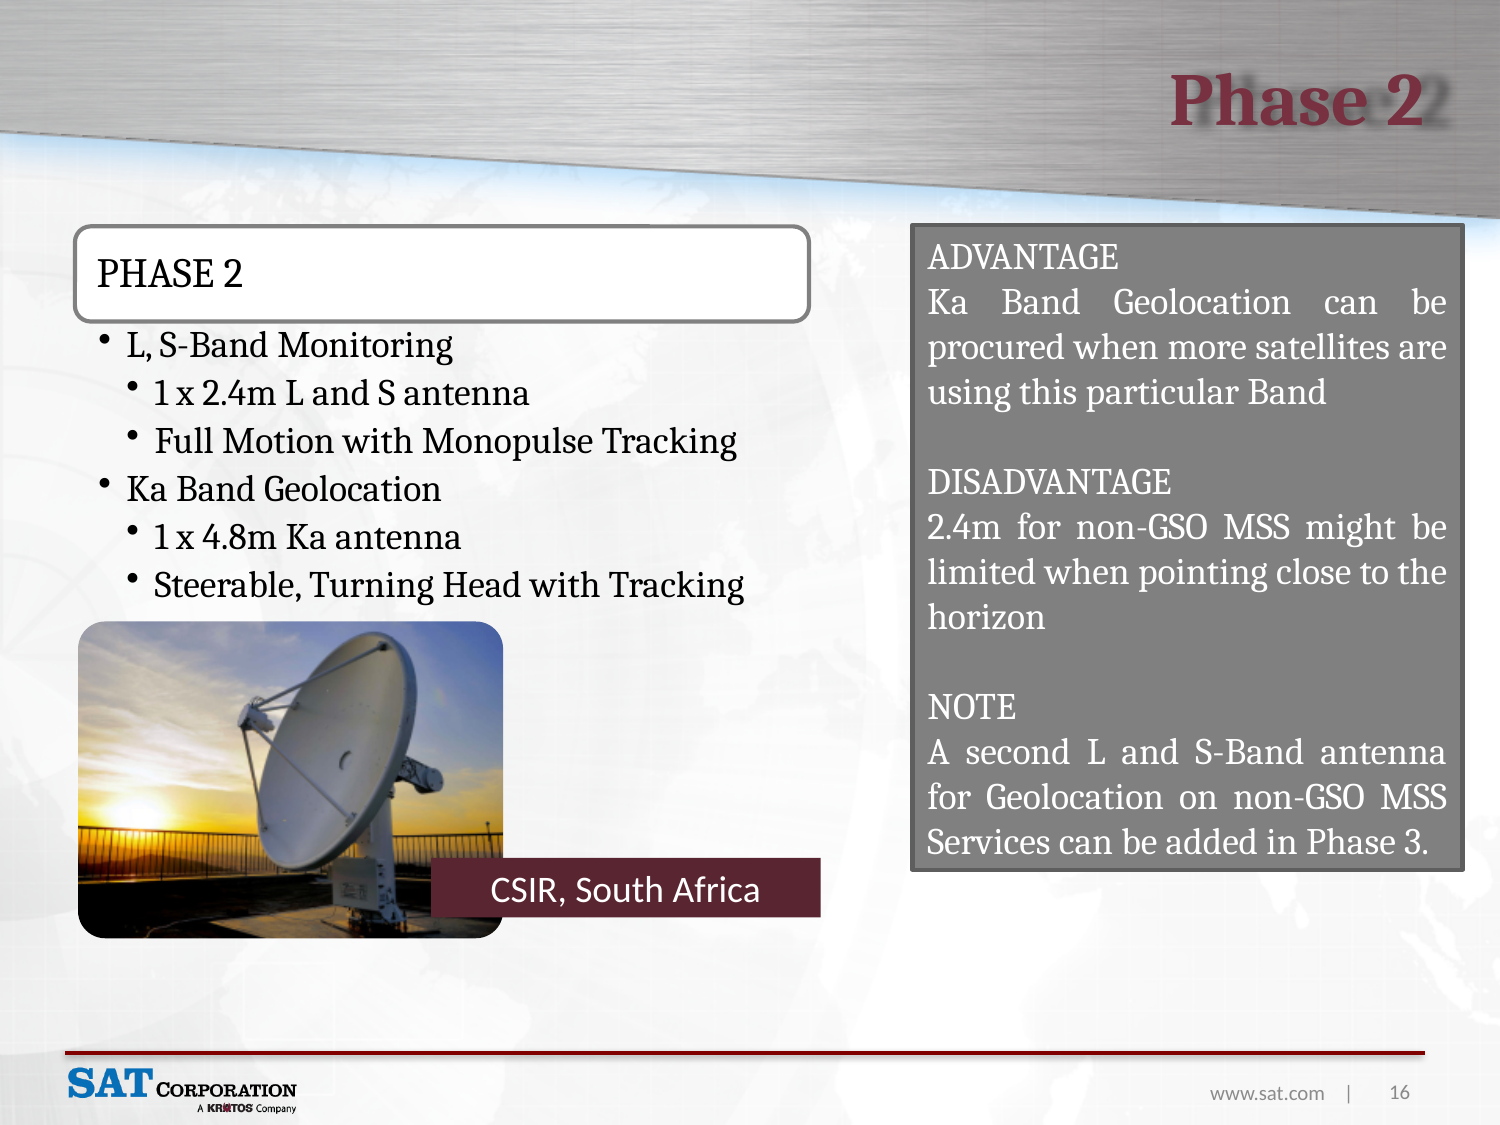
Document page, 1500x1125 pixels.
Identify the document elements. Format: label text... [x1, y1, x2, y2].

picture [0, 0, 1500, 1125]
text_box ADVANTAGE Ka Band Geolocation can be procured when more satellites are using this particular Band DISADVANTAGE 2.4m for non-GSO MSS might be limited when pointing close to the horizon NOTE A second L and S-Band antenna for Geolocation on non-GSO MSS Services can be added in Phase 3. [910, 223, 1465, 872]
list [74, 224, 810, 613]
title Phase 2 [75, 50, 1425, 128]
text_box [77, 621, 821, 939]
